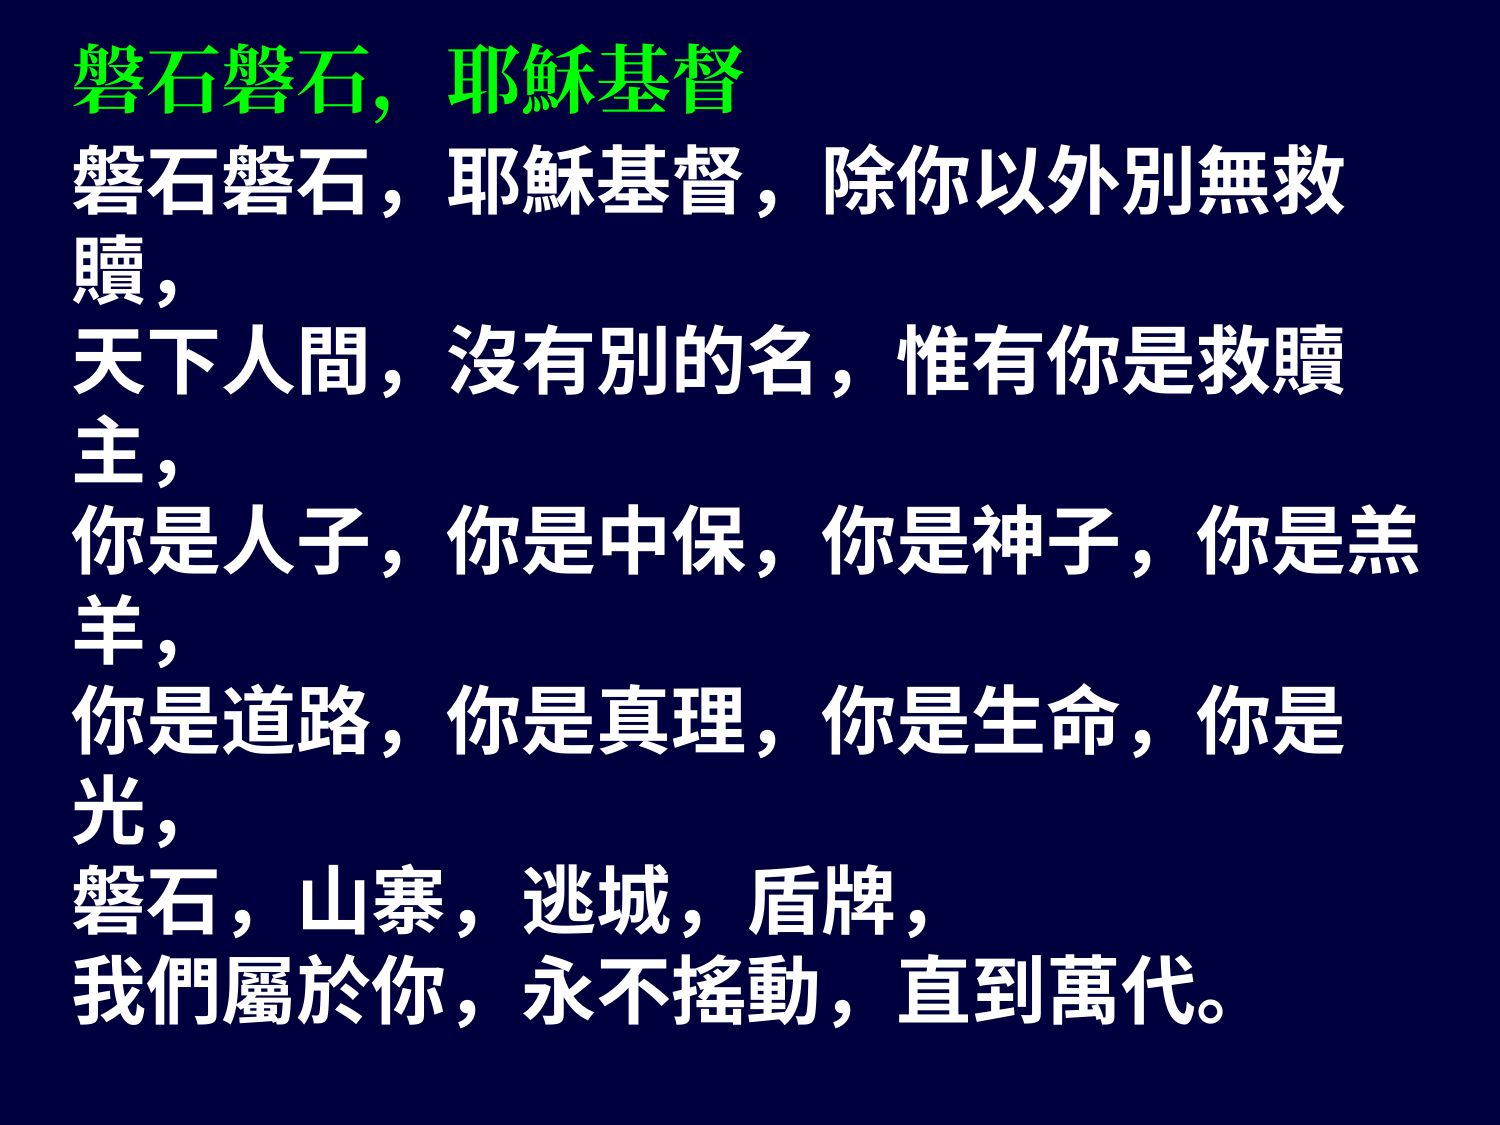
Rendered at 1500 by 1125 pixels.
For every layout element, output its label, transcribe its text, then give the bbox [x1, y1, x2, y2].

text_box 磐石磐石，耶穌基督 磐石磐石，耶穌基督，除你以外別無救贖， 天下人間，沒有別的名，惟有你是救贖主， 你是人子，你是中保，你是神子，你是羔羊， 你是道路，你是真理，你是生命，你是光， 磐石，山寨，逃城，盾牌， 我們屬於你，永不搖動，直到萬代。 [37, 24, 1450, 1125]
